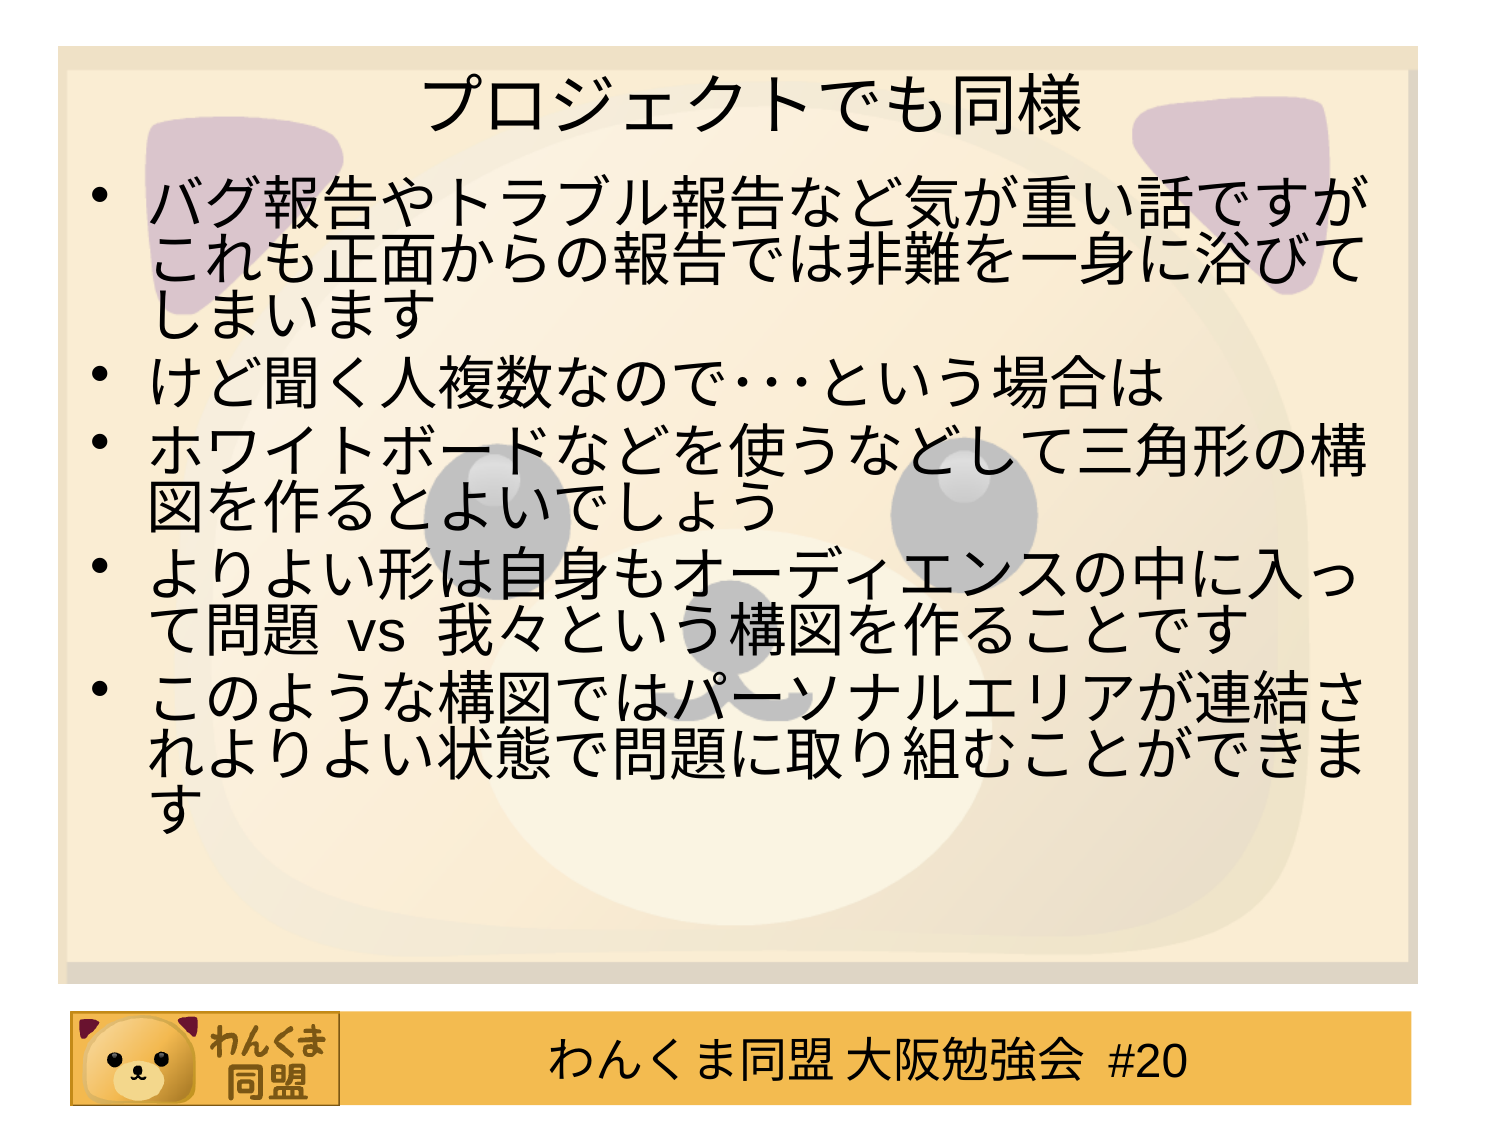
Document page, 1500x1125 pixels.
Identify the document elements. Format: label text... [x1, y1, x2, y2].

list バグ報告やトラブル報告など気が重い話ですがこれも正面からの報告では非難を一身に浴びてしまいます けど聞く人複数なので･･･という場合は ホワイトボードなどを使うなどして三角形の構図を作るとよいでしょう よりよい形は自身もオーディエンスの中に入って問題 vs 我々という構図を作ることです このような構図ではパーソナルエリアが連結されよりよい状態で問題に取り組むことができます [74, 172, 1426, 1006]
title プロジェクトでも同様 [74, 44, 1426, 162]
picture [70, 1011, 340, 1106]
picture [58, 46, 1418, 984]
